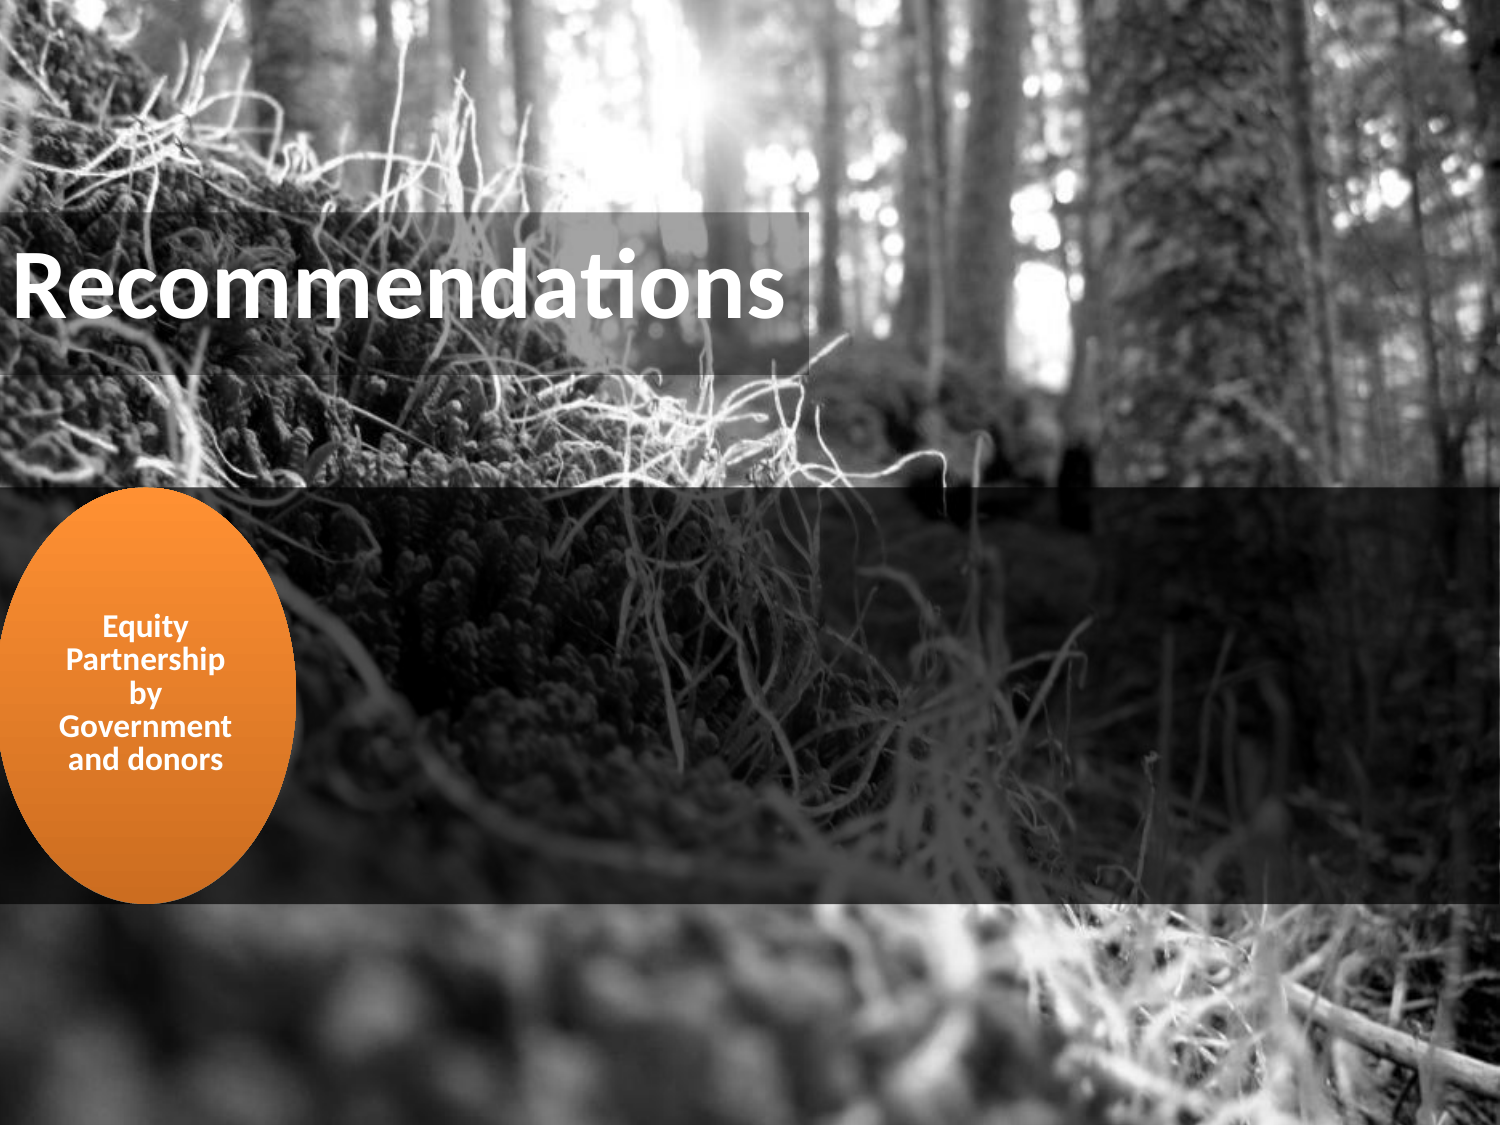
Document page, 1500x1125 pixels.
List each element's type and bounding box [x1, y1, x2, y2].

text_box [0, 487, 1500, 905]
picture [0, 0, 1500, 487]
picture [0, 905, 1500, 1125]
